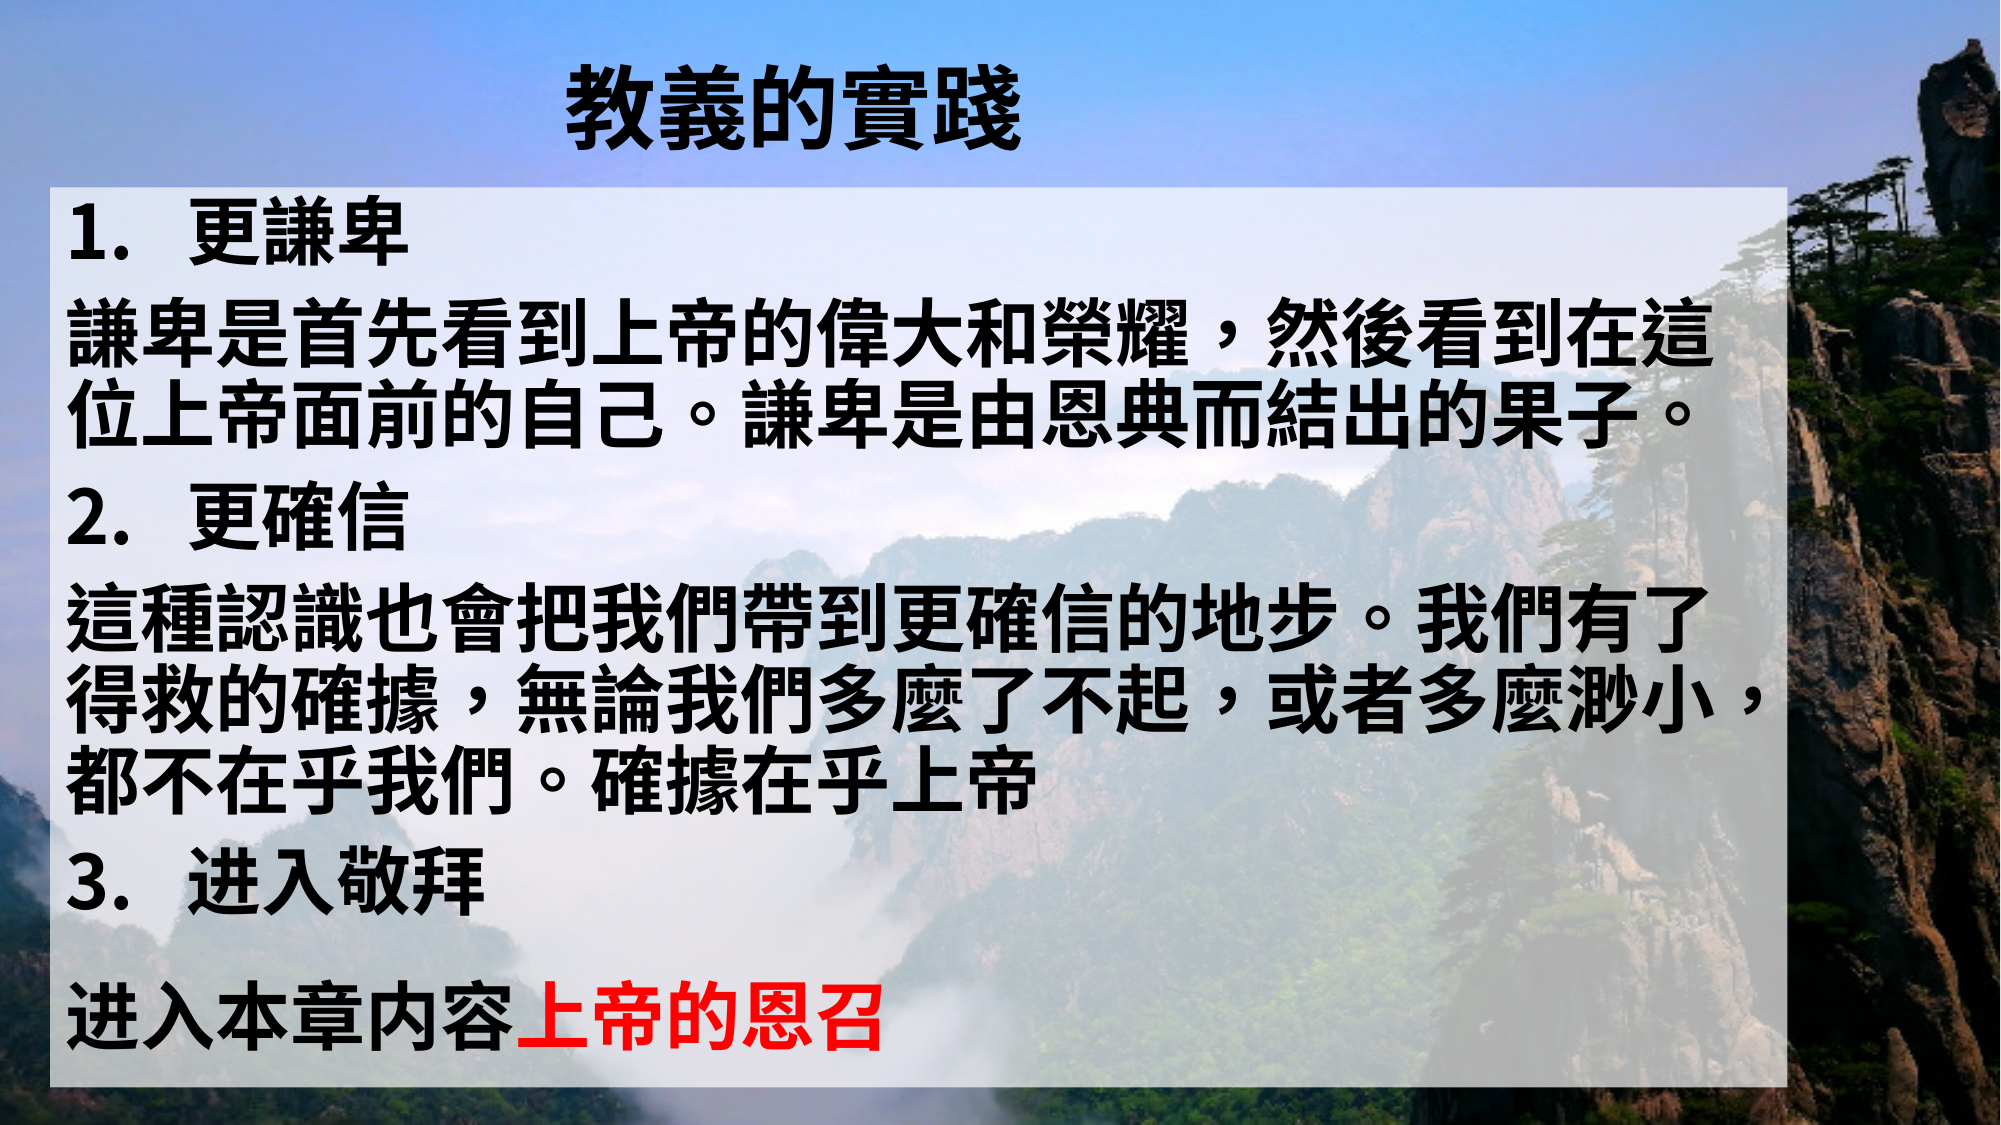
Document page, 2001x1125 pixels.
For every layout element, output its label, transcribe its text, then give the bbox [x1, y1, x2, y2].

picture [0, 0, 2001, 1125]
list 更謙卑 謙卑是首先看到上帝的偉大和榮耀，然後看到在這位上帝面前的自己。謙卑是由恩典而結出的果子。 更確信 這種認識也會把我們帶到更確信的地步。我們有了得救的確據，無論我們多麼了不起，或者多麼渺小，都不在乎我們。確據在乎上帝 进入敬拜 进入本章内容上帝的恩召 [50, 187, 1788, 1088]
title 教義的實踐 [50, 37, 1538, 187]
